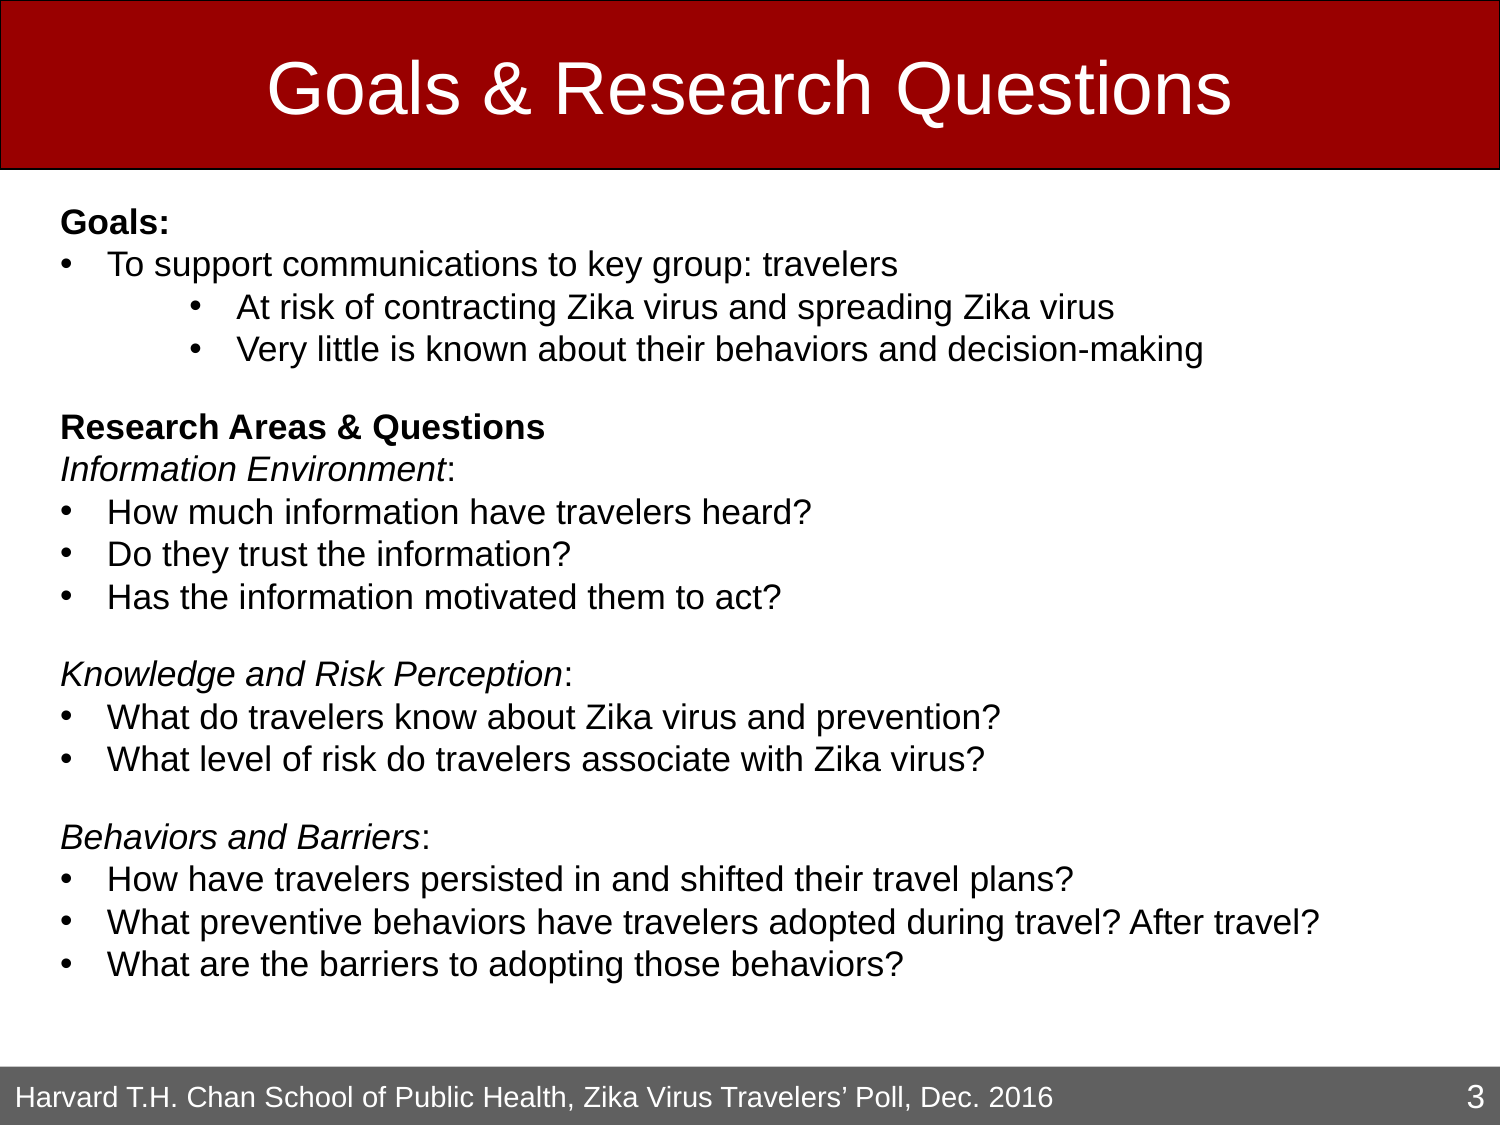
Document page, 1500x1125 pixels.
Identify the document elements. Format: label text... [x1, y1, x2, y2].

list Goals: To support communications to key group: travelers At risk of contracting Zika virus and spreading Zika virus Very little is known about their behaviors and decision-making Research Areas & Questions Information Environment: How much information have travelers heard? Do they trust the information? Has the information motivated them to act? Knowledge and Risk Perception: What do travelers know about Zika virus and prevention? What level of risk do travelers associate with Zika virus? Behaviors and Barriers: How have travelers persisted in and shifted their travel plans? What preventive behaviors have travelers adopted during travel? After travel? What are the barriers to adopting those behaviors? [0, 168, 1500, 1068]
title Goals & Research Questions [0, 1, 1500, 168]
